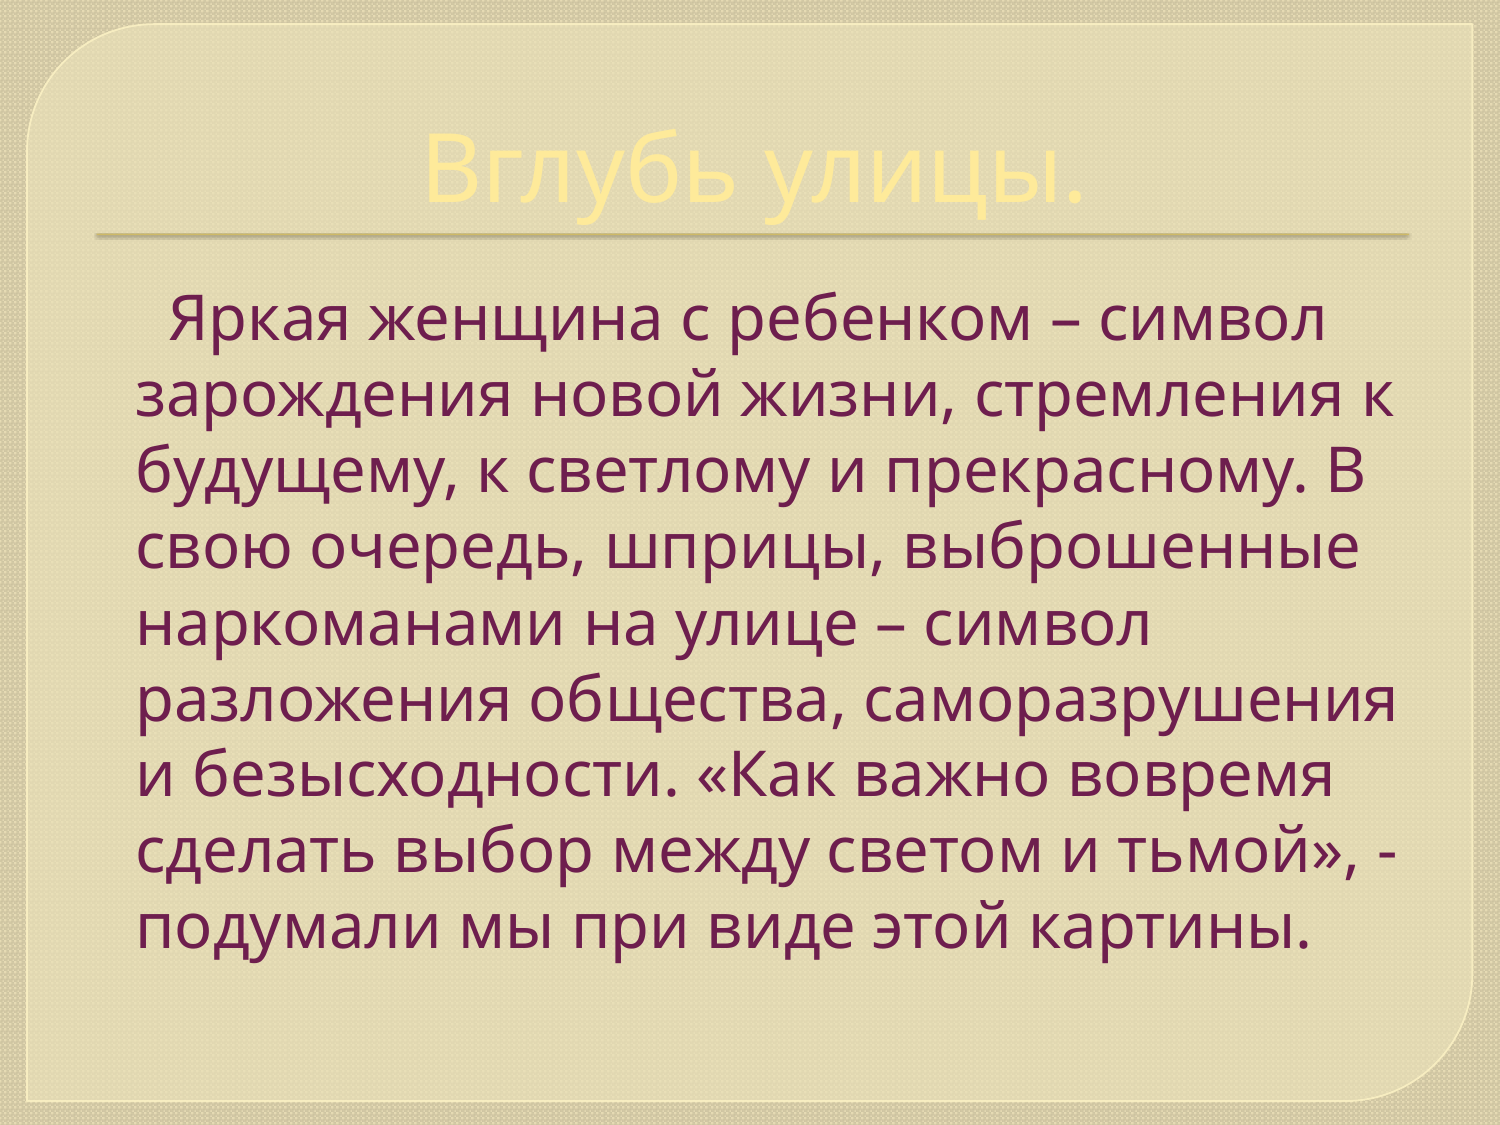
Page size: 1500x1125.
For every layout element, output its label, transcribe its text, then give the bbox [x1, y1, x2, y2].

list Яркая женщина с ребенком – символ зарождения новой жизни, стремления к будущему, к светлому и прекрасному. В свою очередь, шприцы, выброшенные наркоманами на улице – символ разложения общества, саморазрушения и безысходности. «Как важно вовремя сделать выбор между светом и тьмой», - подумали мы при виде этой картины. [74, 269, 1426, 1013]
title Вглубь улицы. [75, 41, 1425, 230]
